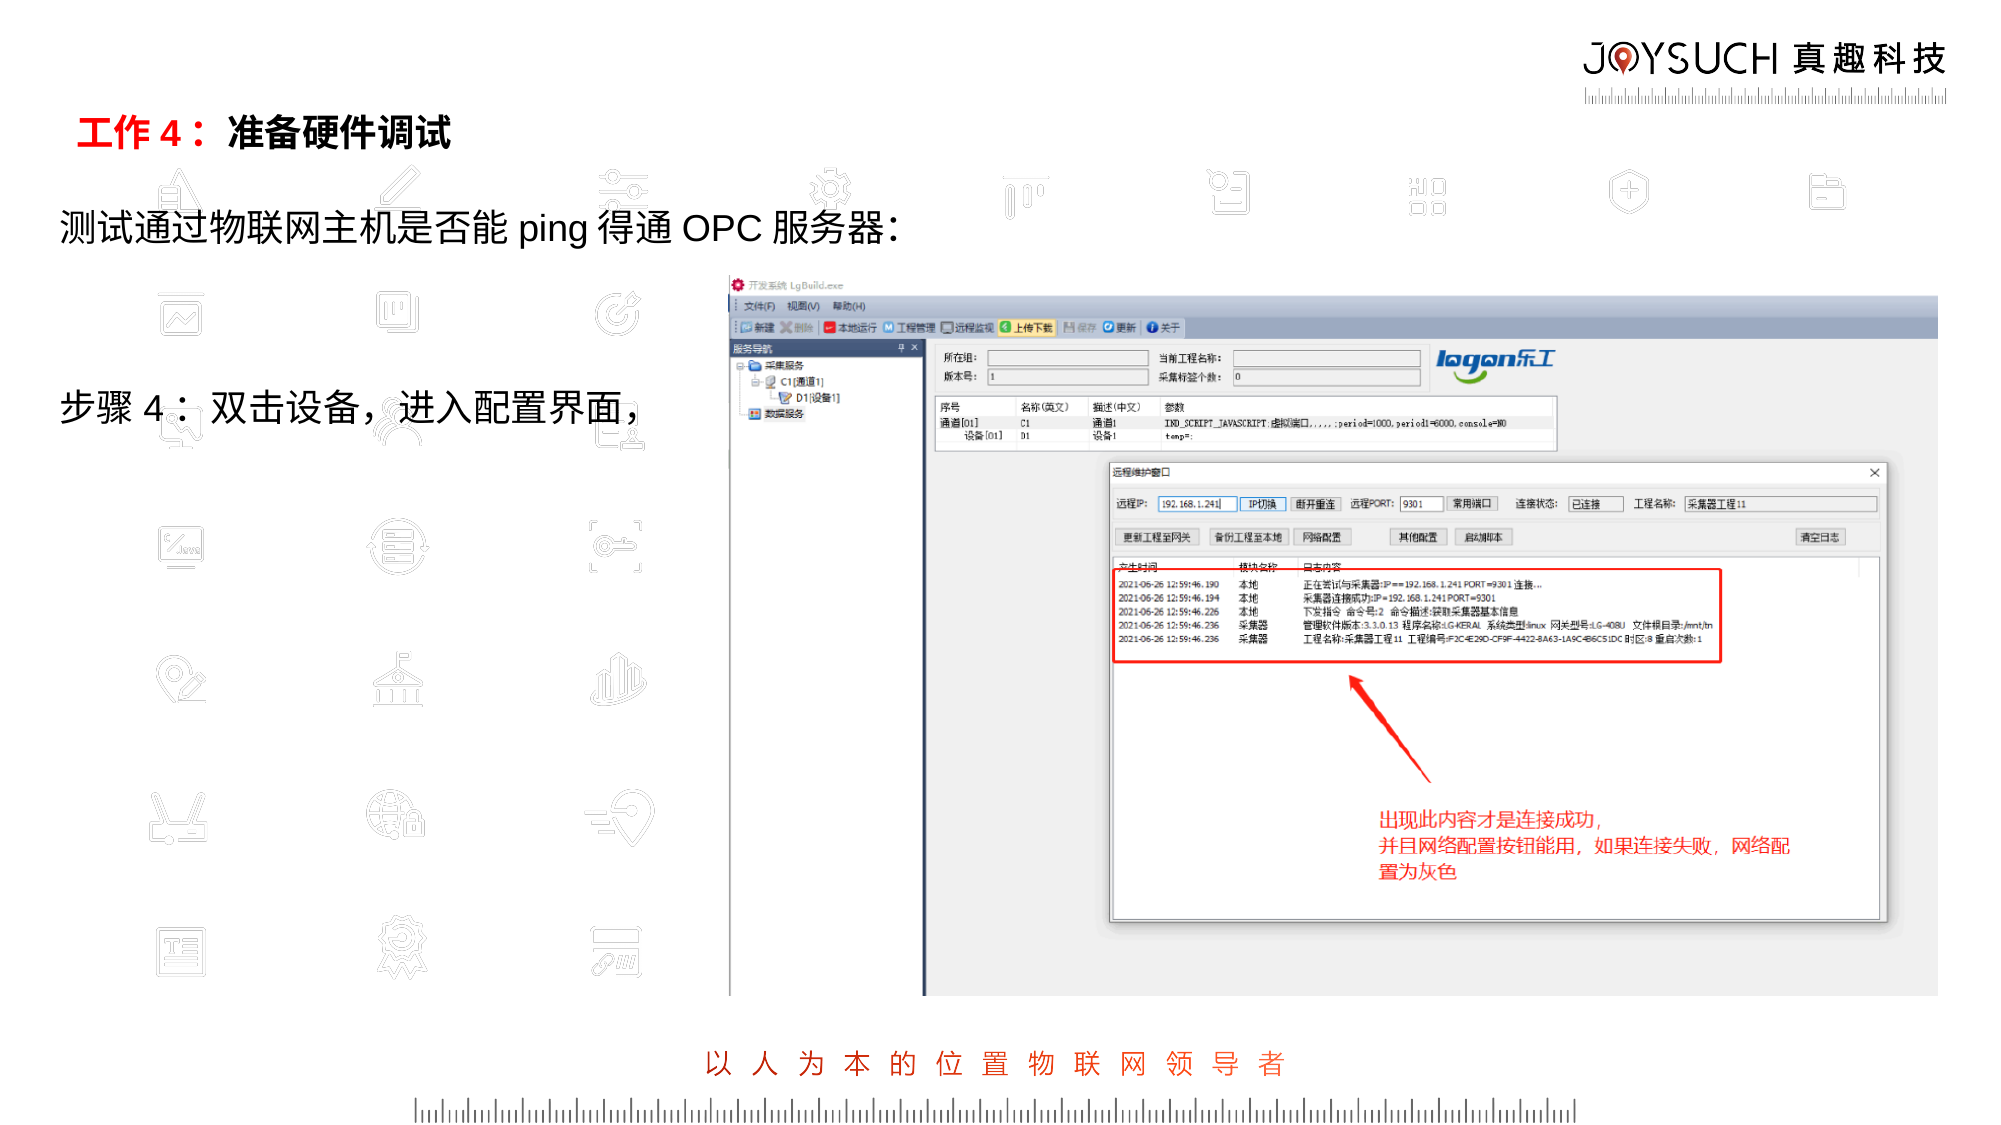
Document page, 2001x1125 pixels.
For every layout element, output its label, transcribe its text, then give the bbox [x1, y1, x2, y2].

text_box 测试通过物联网主机是否能ping得通OPC服务器： 步骤4：双击设备，进入配置界面， [44, 196, 134, 977]
picture [400, 1025, 1590, 1124]
text_box 工作4：准备硬件调试 [61, 101, 810, 162]
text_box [134, 159, 1867, 996]
picture [728, 273, 1939, 996]
picture [1563, 22, 1972, 115]
